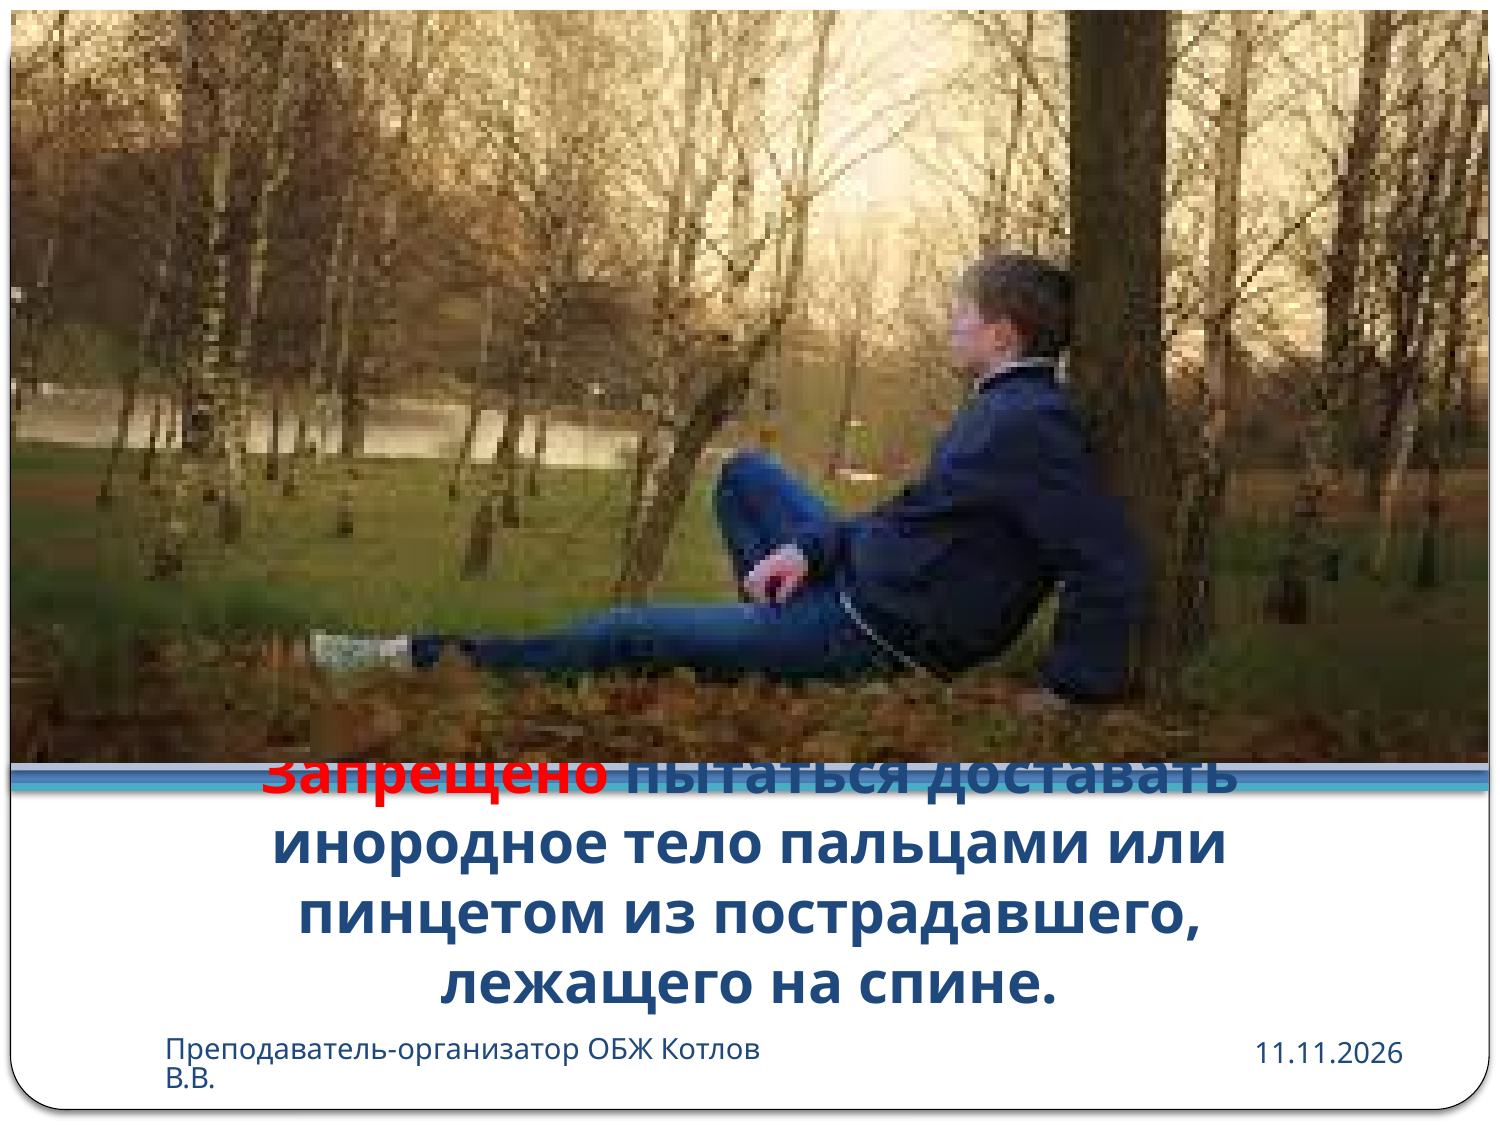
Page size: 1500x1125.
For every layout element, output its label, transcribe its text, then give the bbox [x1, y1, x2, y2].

title НЕДОПУСТИМО! Запрещено пытаться доставать инородное тело пальцами или пинцетом из пострадавшего, лежащего на спине. [150, 772, 1350, 1020]
picture [10, 10, 1489, 763]
footer Преподаватель-организатор ОБЖ Котлов В.В. [150, 1012, 788, 1088]
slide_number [1012, 1015, 1419, 1094]
